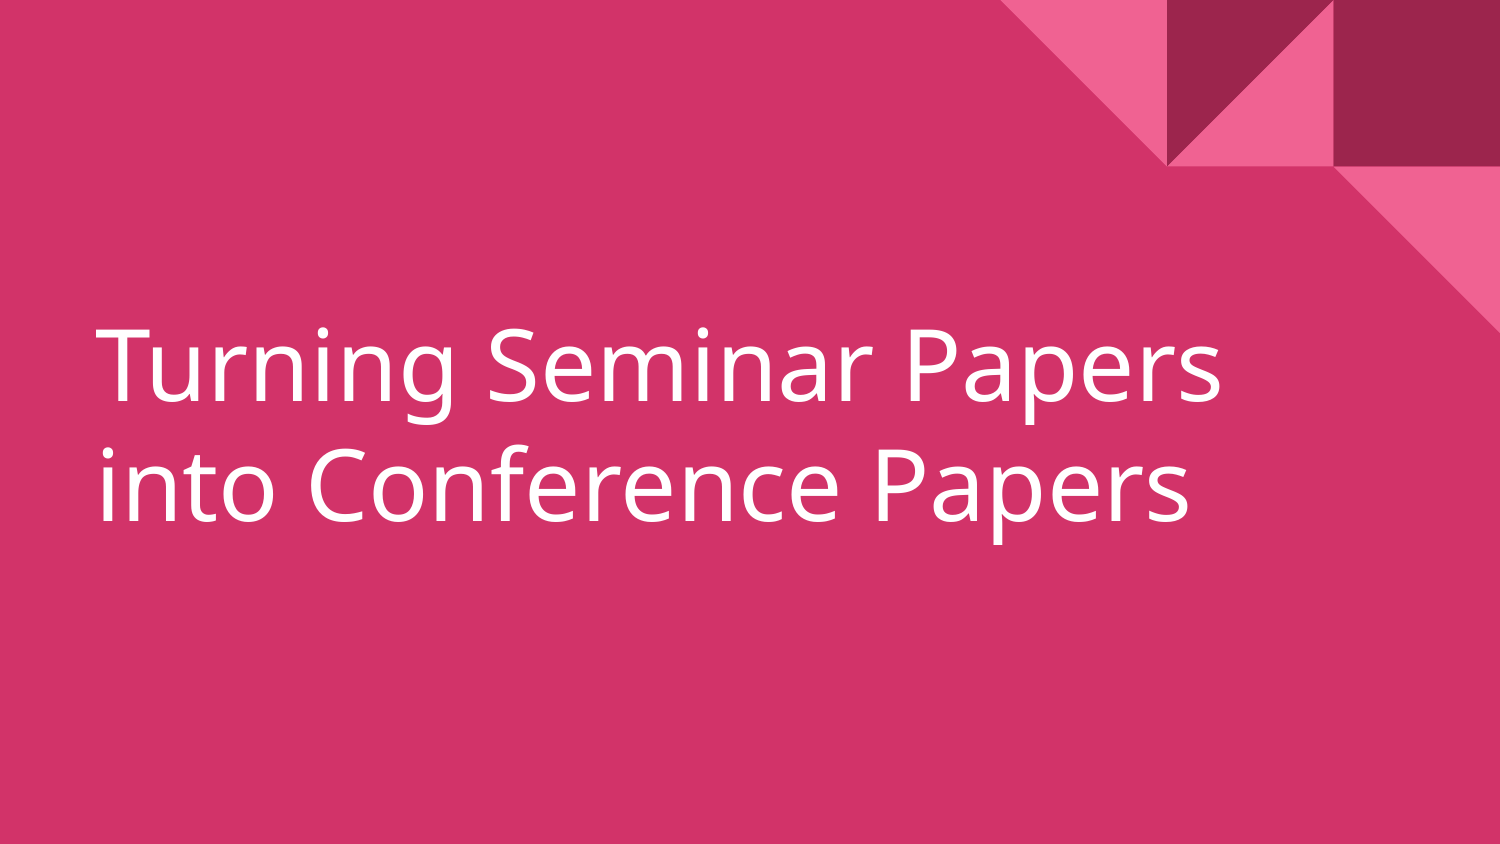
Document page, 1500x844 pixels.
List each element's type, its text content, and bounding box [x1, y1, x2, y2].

title Turning Seminar Papers into Conference Papers [80, 86, 1440, 758]
